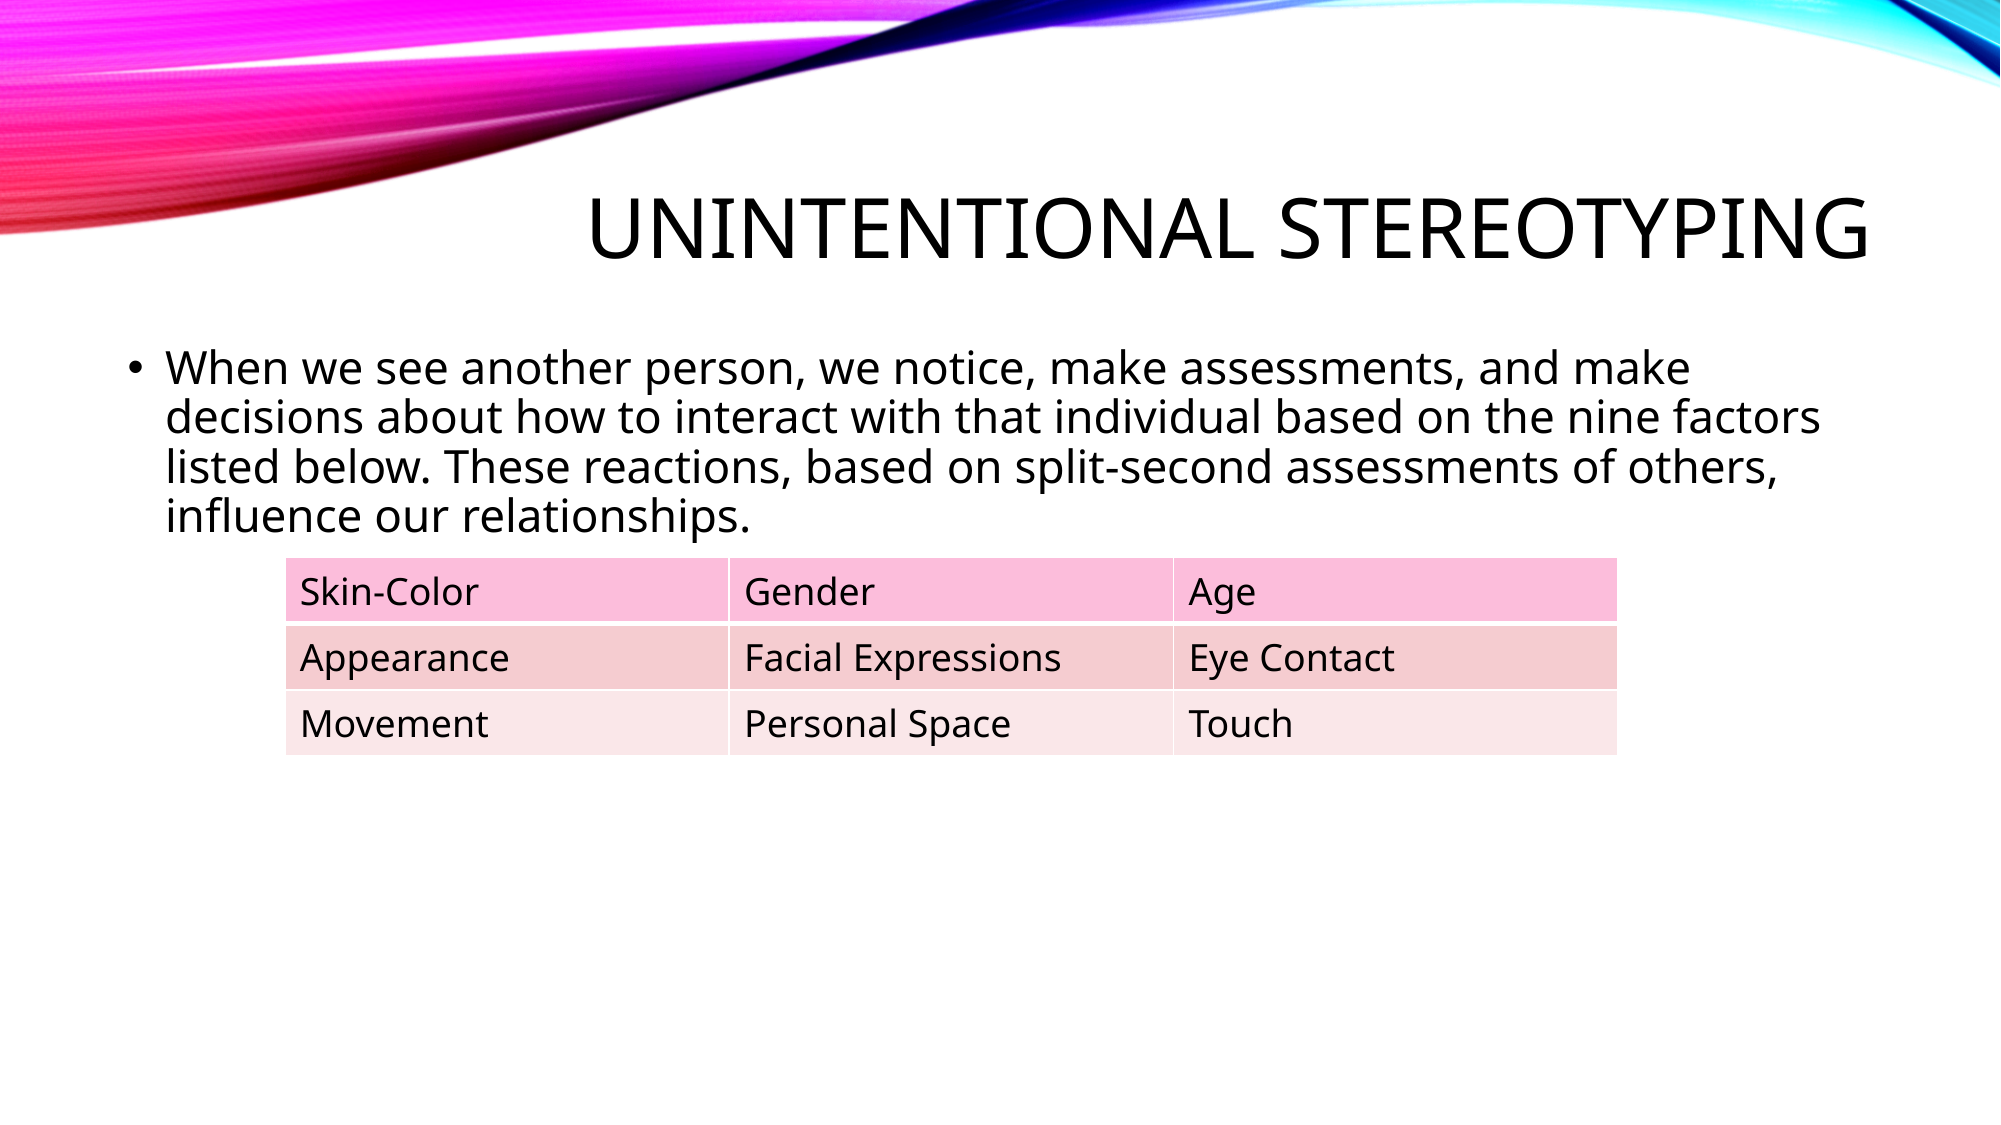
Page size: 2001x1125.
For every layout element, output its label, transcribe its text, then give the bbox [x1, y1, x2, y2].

picture [0, 0, 2000, 237]
table_cell Facial Expressions [730, 626, 1173, 689]
table_cell Movement [286, 691, 728, 755]
table_cell Touch [1174, 691, 1617, 755]
list When we see another person, we notice, make assessments, and make decisions about how to interact with that individual based on the nine factors listed below. These reactions, based on split-second assessments of others, influence our relationships. [112, 337, 1888, 1076]
table_header Skin-Color [286, 558, 728, 621]
table_cell Eye Contact [1174, 626, 1617, 689]
picture [1890, 0, 2000, 75]
table_cell Personal Space [730, 691, 1173, 755]
title Unintentional stereotyping [474, 125, 1888, 337]
table_cell Appearance [286, 626, 728, 689]
picture [1910, 0, 2000, 45]
table_header Age [1174, 558, 1617, 621]
table_header Gender [730, 558, 1173, 621]
